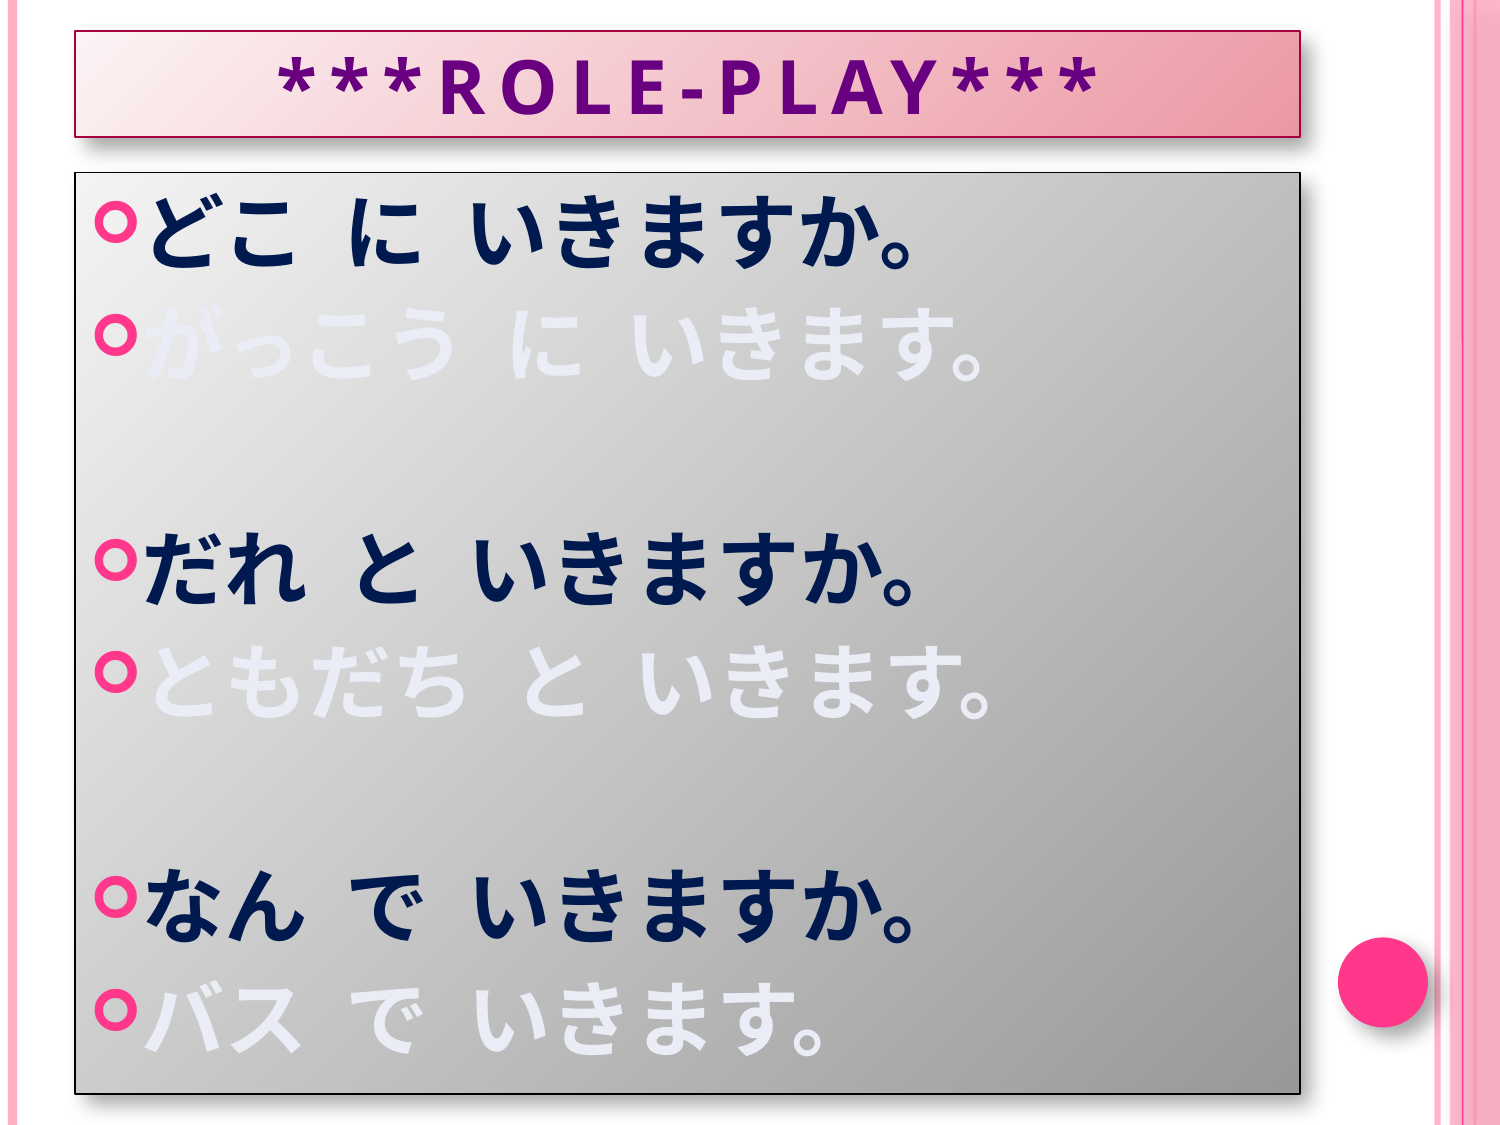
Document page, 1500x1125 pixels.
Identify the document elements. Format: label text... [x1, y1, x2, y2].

title ***ROLE-play*** [74, 30, 1301, 138]
list どこ に いきますか。 がっこう に いきます。 だれ と いきますか。 ともだち と いきます。 なん で いきますか。 バス で いきます。 [74, 172, 1301, 1095]
